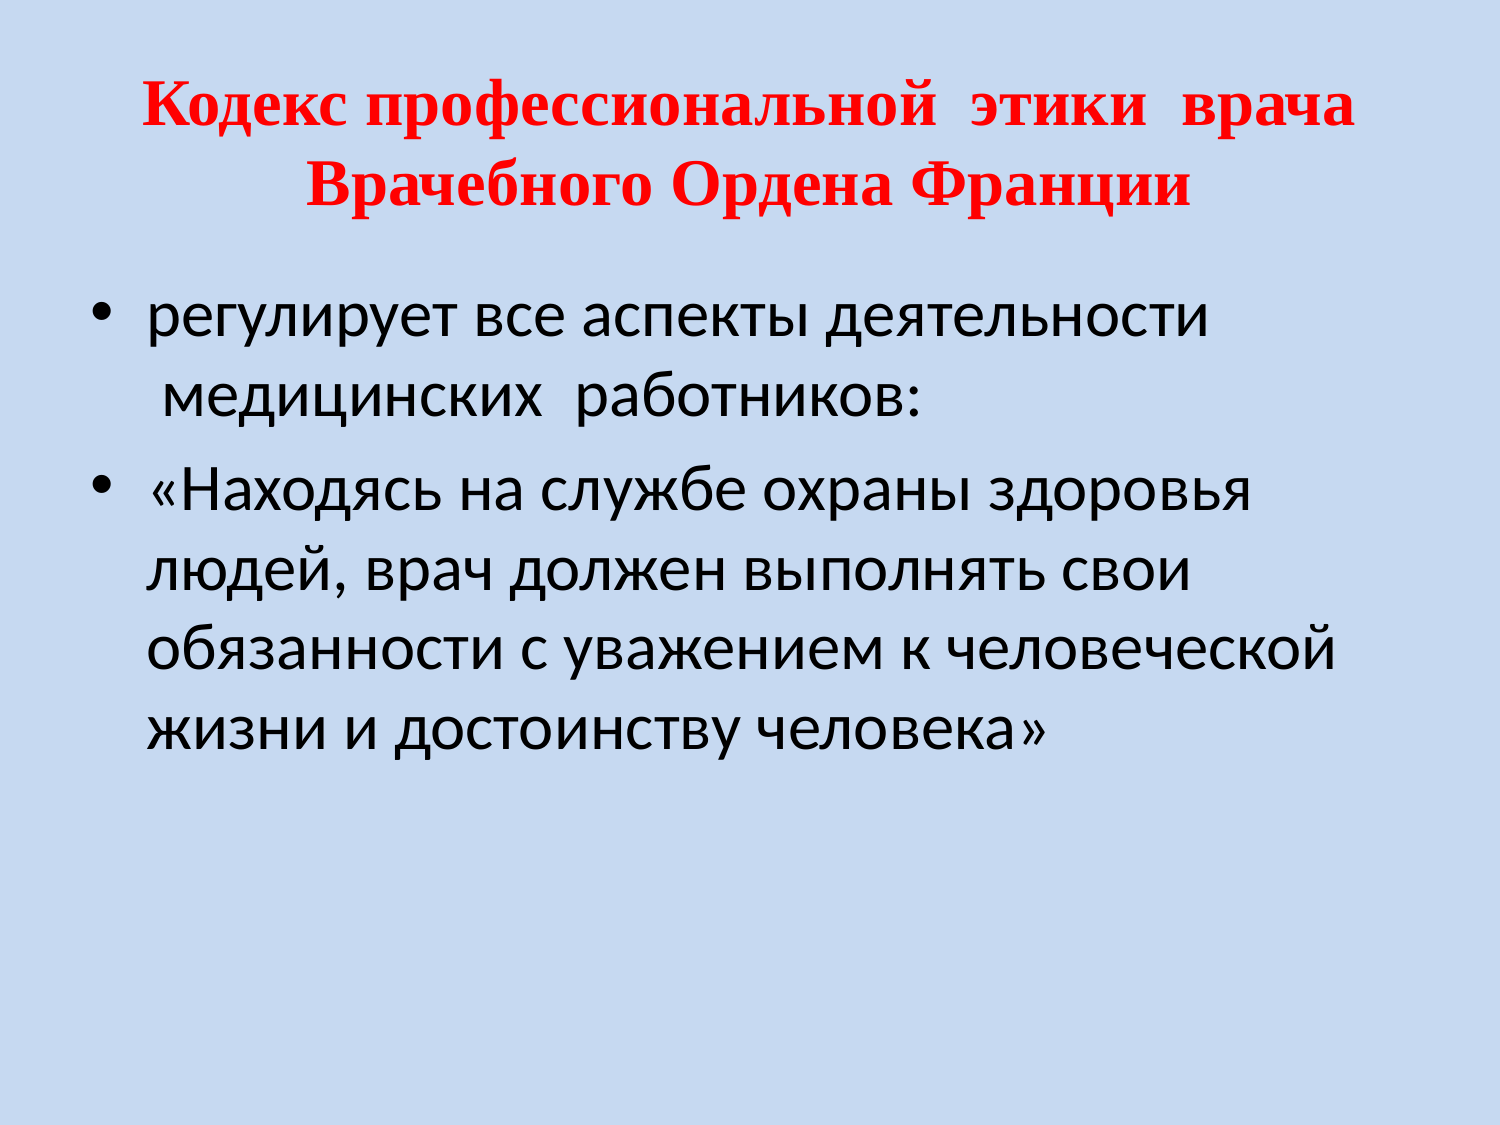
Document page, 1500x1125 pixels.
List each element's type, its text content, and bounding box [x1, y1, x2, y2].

list регулирует все аспекты деятельности медицинских работников: «Находясь на службе охраны здоровья людей, врач должен выполнять свои обязанности с уважением к человеческой жизни и достоинству человека» [74, 262, 1426, 1006]
title Кодекс профессиональной этики врача Врачебного Ордена Франции [74, 44, 1426, 233]
